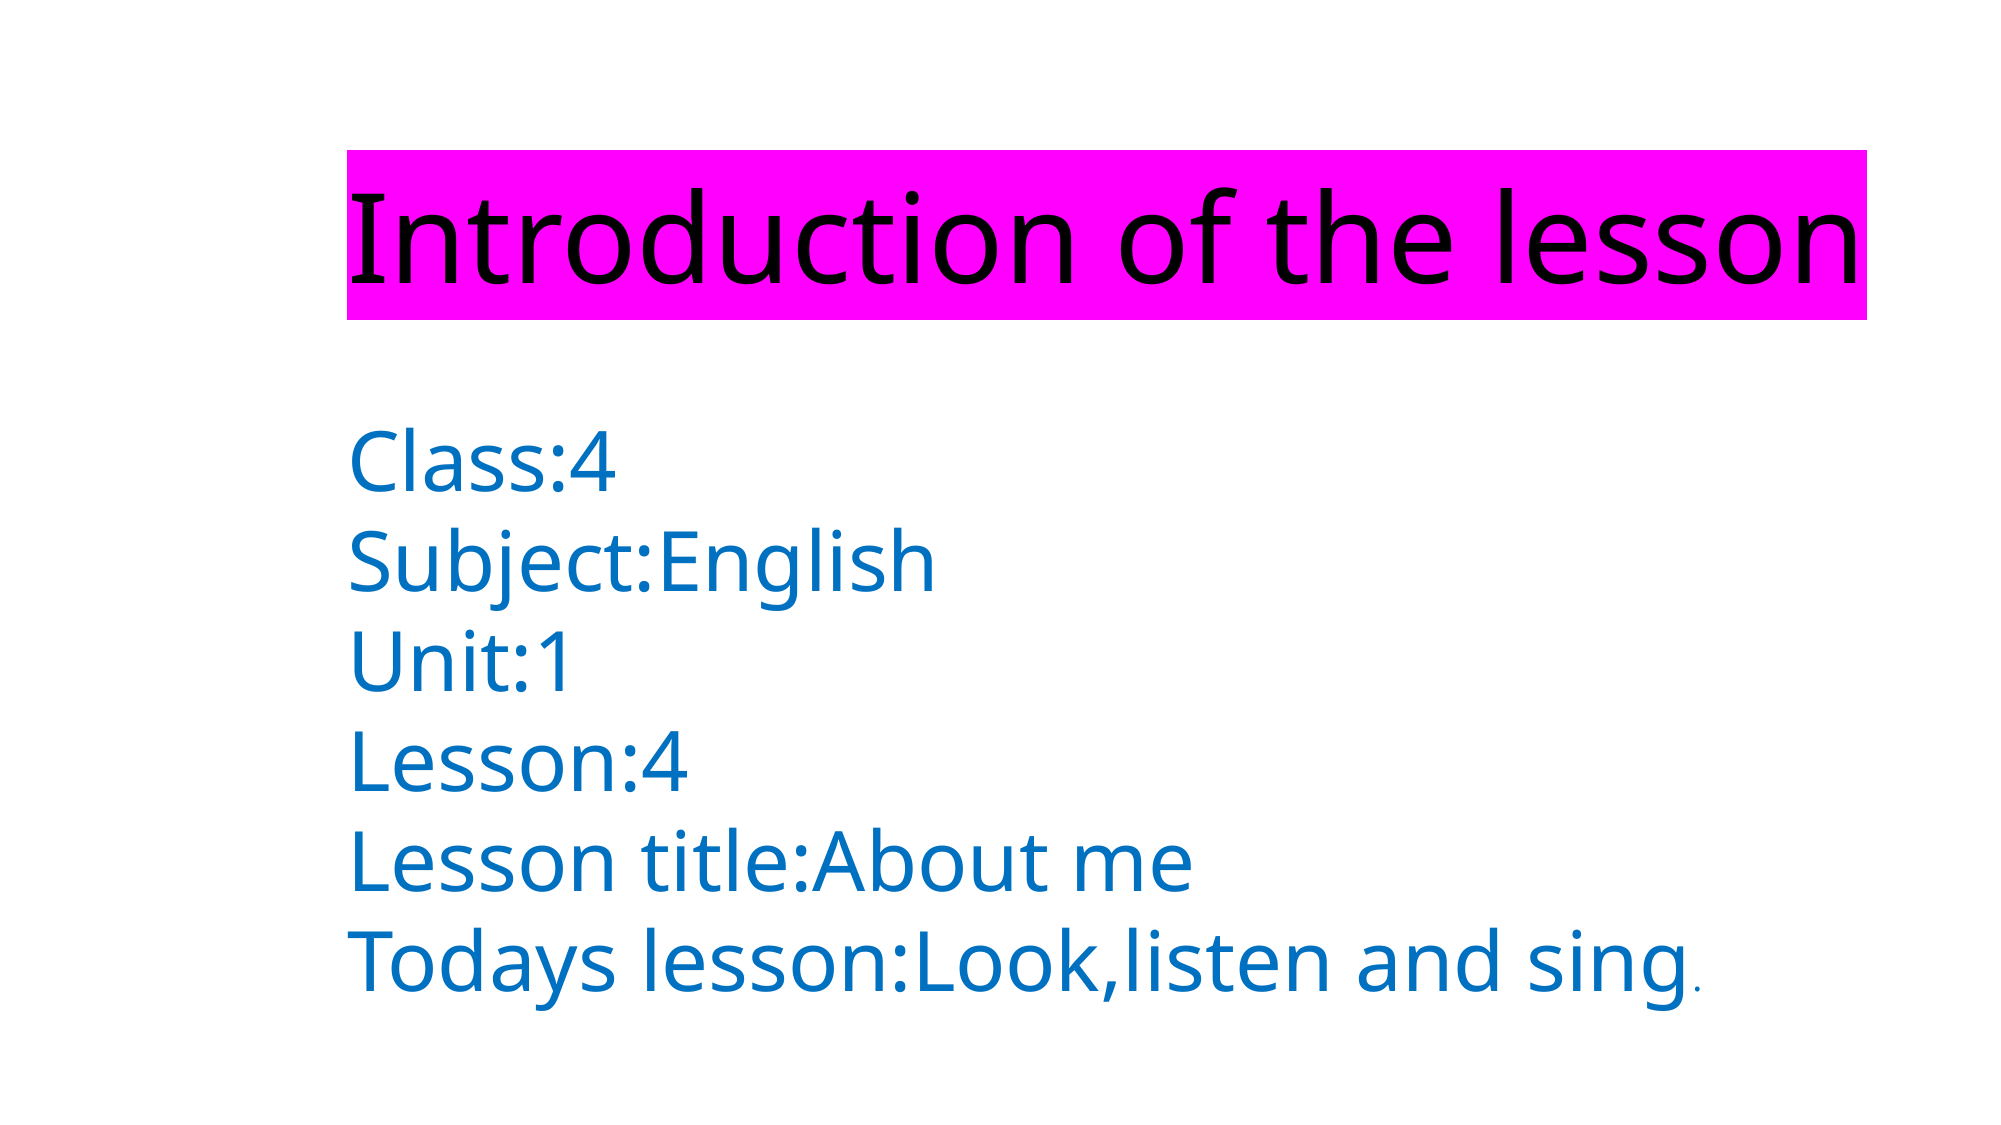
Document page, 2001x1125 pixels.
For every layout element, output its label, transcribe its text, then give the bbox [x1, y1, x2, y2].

text_box Introduction of the lesson Class:4 Subject:English Unit:1 Lesson:4 Lesson title:About me Todays lesson:Look,listen and sing. [332, 151, 1882, 1016]
